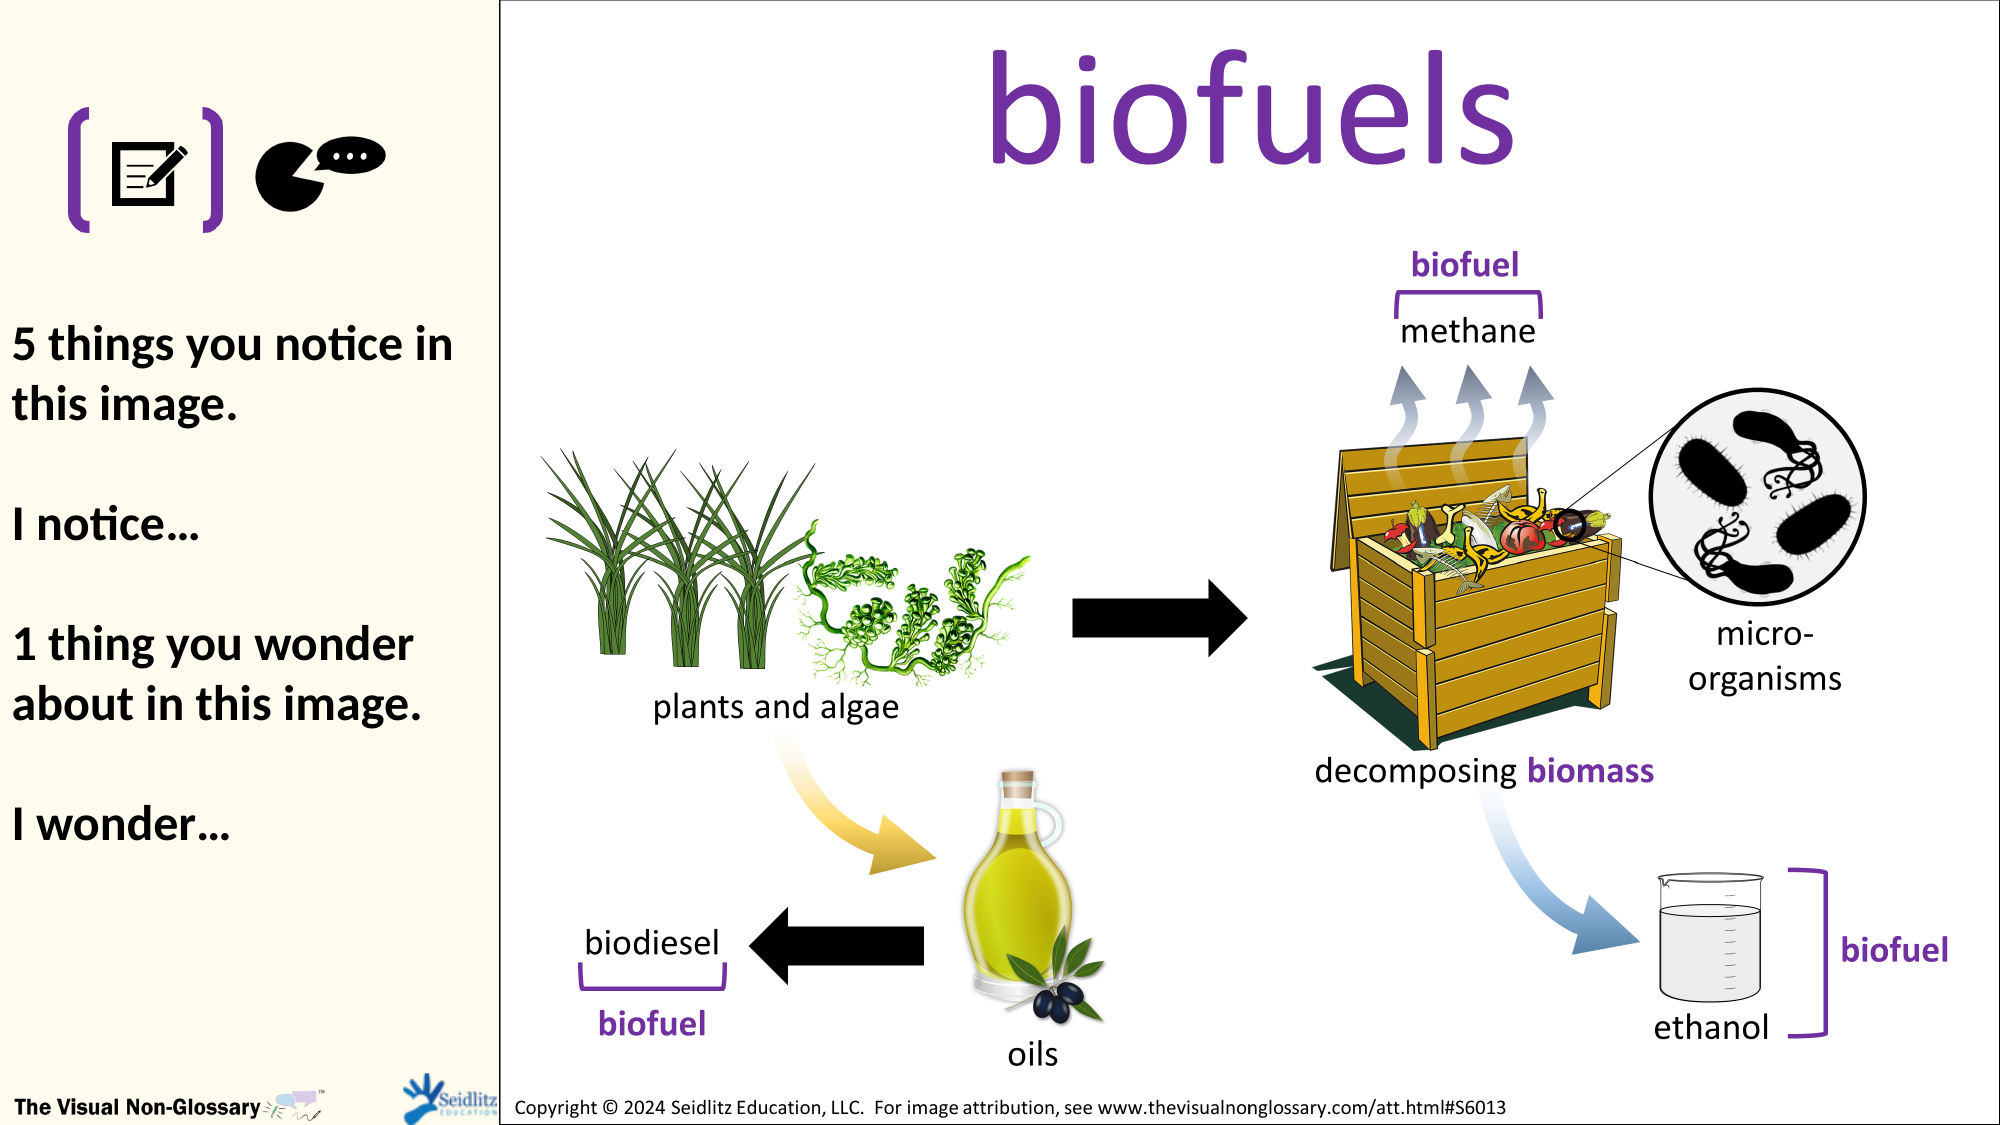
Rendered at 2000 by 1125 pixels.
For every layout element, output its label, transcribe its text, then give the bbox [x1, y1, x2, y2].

picture [68, 107, 223, 233]
picture [0, 1084, 328, 1125]
text_box 5 things you notice in this image. I notice… 1 thing you wonder about in this image. I wonder… [0, 303, 494, 858]
picture [499, 0, 2000, 1125]
picture [254, 136, 386, 212]
picture [403, 1073, 497, 1125]
